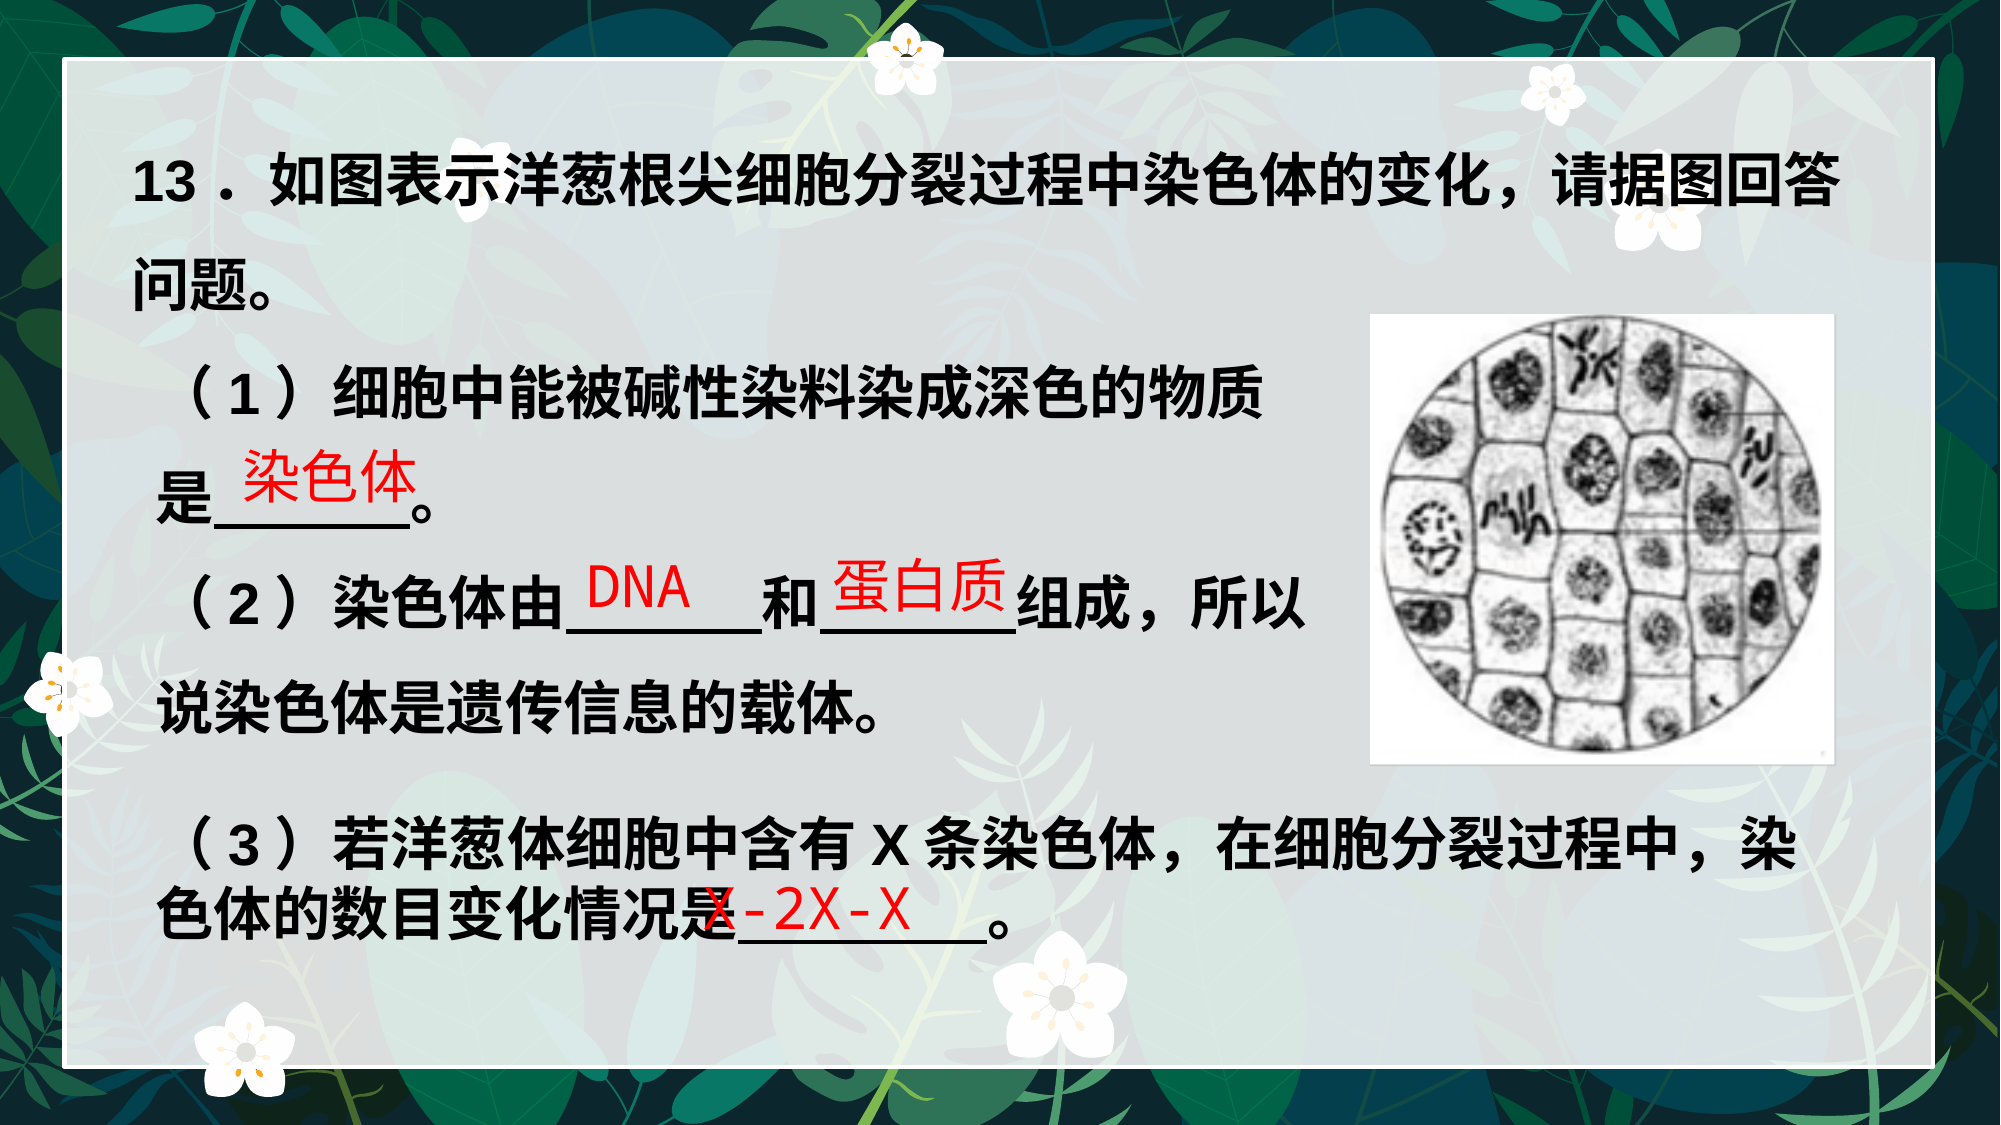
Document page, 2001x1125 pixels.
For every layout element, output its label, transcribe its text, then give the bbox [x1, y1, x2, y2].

text_box 染色体 [228, 432, 433, 518]
text_box 蛋白质 [817, 541, 1023, 627]
picture [1370, 314, 1839, 769]
text_box （3）若洋葱体细胞中含有X条染色体，在细胞分裂过程中，染色体的数目变化情况是 。 [140, 799, 1863, 955]
text_box X-2X-X [687, 863, 927, 949]
text_box DNA [571, 541, 706, 627]
text_box 13．如图表示洋葱根尖细胞分裂过程中染色体的变化，请据图回答问题。 [117, 100, 1882, 326]
text_box （1）细胞中能被碱性染料染成深色的物质是 。 （2）染色体由 和 组成，所以说染色体是遗传信息的载体。 [140, 314, 1330, 749]
